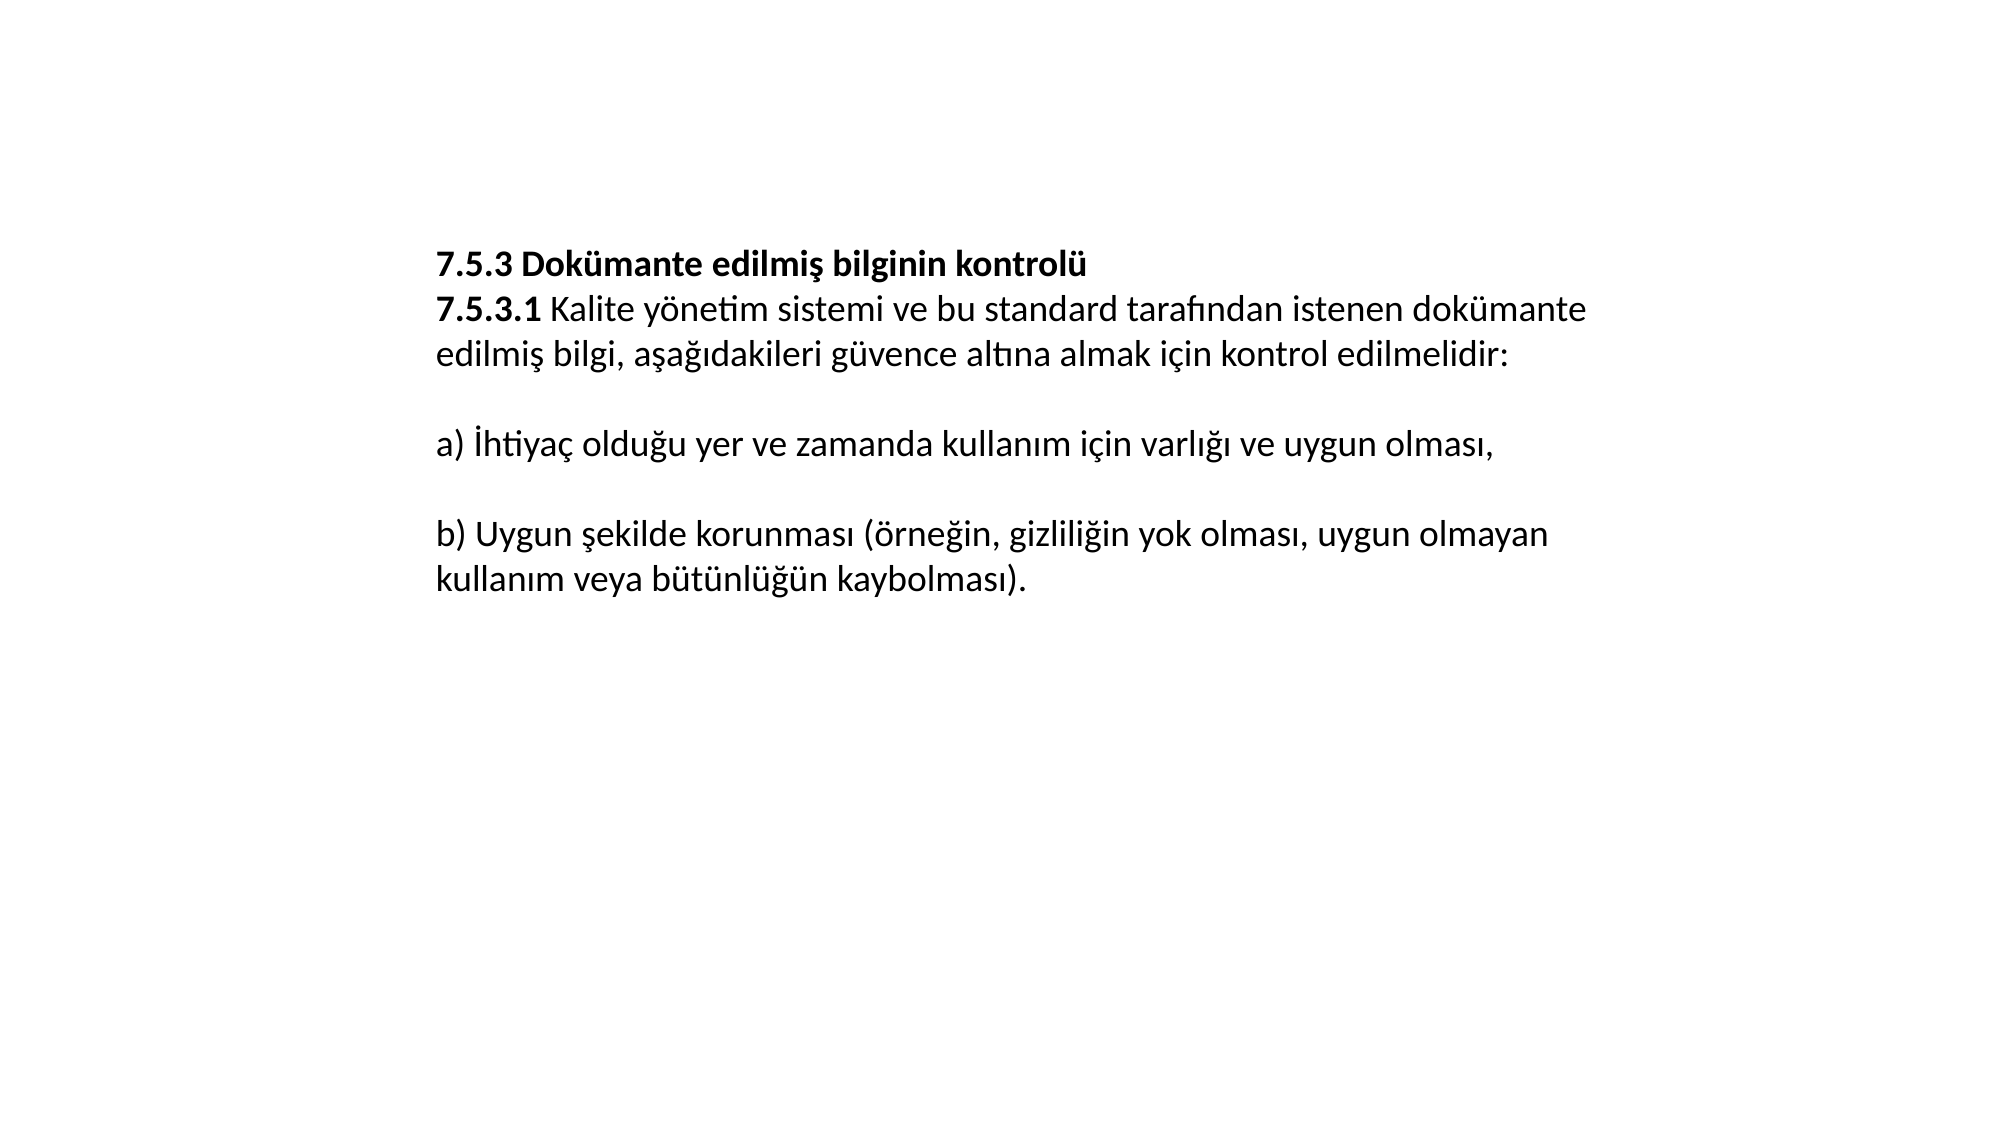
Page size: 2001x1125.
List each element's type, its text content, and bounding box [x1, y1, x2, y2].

text_box 7.5.3 Dokümante edilmiş bilginin kontrolü 7.5.3.1 Kalite yönetim sistemi ve bu standard tarafından istenen dokümante edilmiş bilgi, aşağıdakileri güvence altına almak için kontrol edilmelidir: a) İhtiyaç olduğu yer ve zamanda kullanım için varlığı ve uygun olması, b) Uygun şekilde korunması (örneğin, gizliliğin yok olması, uygun olmayan kullanım veya bütünlüğün kaybolması). [421, 231, 1685, 607]
